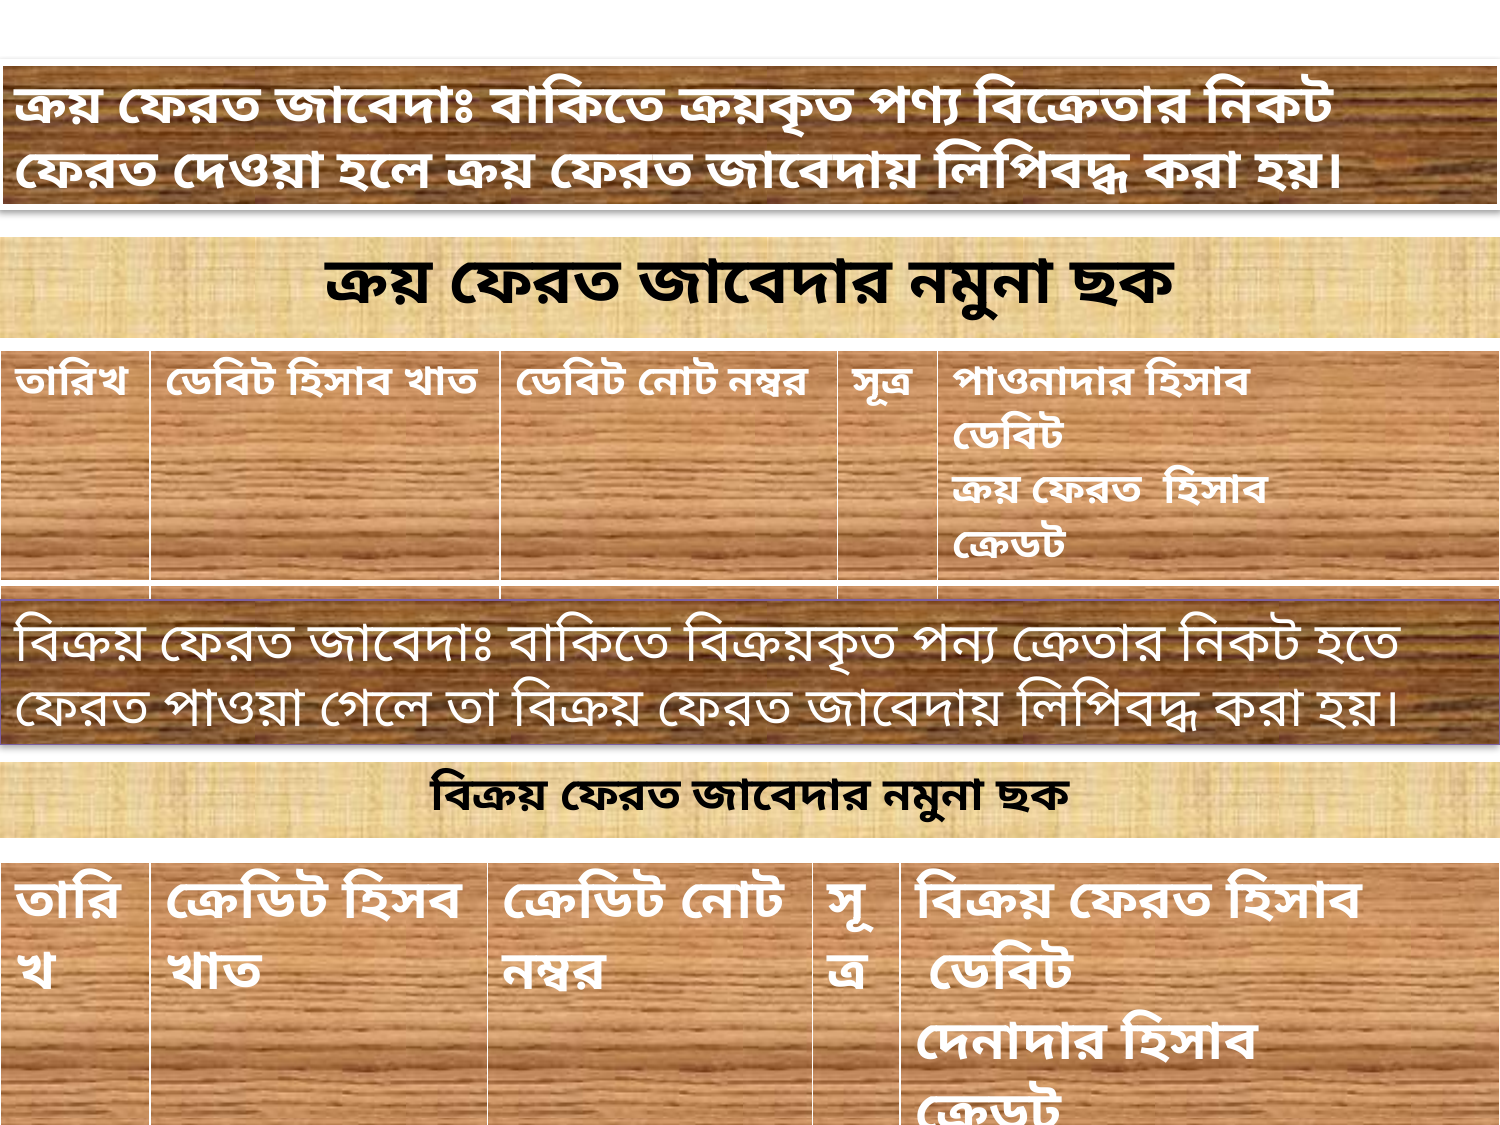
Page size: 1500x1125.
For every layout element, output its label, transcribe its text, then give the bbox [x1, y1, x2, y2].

text_box বিক্রয় ফেরত জাবেদাঃ বাকিতে বিক্রয়কৃত পন্য ক্রেতার নিকট হতে ফেরত পাওয়া গেলে তা বিক্রয় ফেরত জাবেদায় লিপিবদ্ধ করা হয়। [0, 599, 1500, 745]
table_header তারিখ [1, 351, 149, 580]
table_cell [838, 586, 937, 598]
table_header তারিখ [1, 863, 149, 1125]
text_box ক্রয় ফেরত জাবেদার নমুনা ছক [0, 237, 1500, 338]
table_header ডেবিট নোট নম্বর [501, 351, 837, 580]
table_cell [151, 586, 499, 598]
text_box বিক্রয় ফেরত জাবেদার নমুনা ছক [0, 762, 1500, 838]
table_header ক্রেডিট হিসব খাত [151, 863, 487, 1125]
text_box ক্রয় ফেরত জাবেদাঃ বাকিতে ক্রয়কৃত পণ্য বিক্রেতার নিকট ফেরত দেওয়া হলে ক্রয় ফেরত জাবেদায় লিপিবদ্ধ করা হয়। [0, 59, 1500, 210]
table_header বিক্রয় ফেরত হিসাব ডেবিট দেনাদার হিসাব ক্রেডট [901, 863, 1499, 1125]
table_header সূত্র [813, 863, 899, 1125]
table_header ডেবিট হিসাব খাত [151, 351, 499, 580]
table_header সূত্র [838, 351, 937, 580]
table_cell [938, 586, 1499, 599]
table_cell [1, 586, 149, 598]
table_header পাওনাদার হিসাব ডেবিট ক্রয় ফেরত হিসাব ক্রেডট [938, 351, 1499, 580]
table_cell [501, 586, 837, 598]
table_header ক্রেডিট নোট নম্বর [488, 863, 812, 1125]
